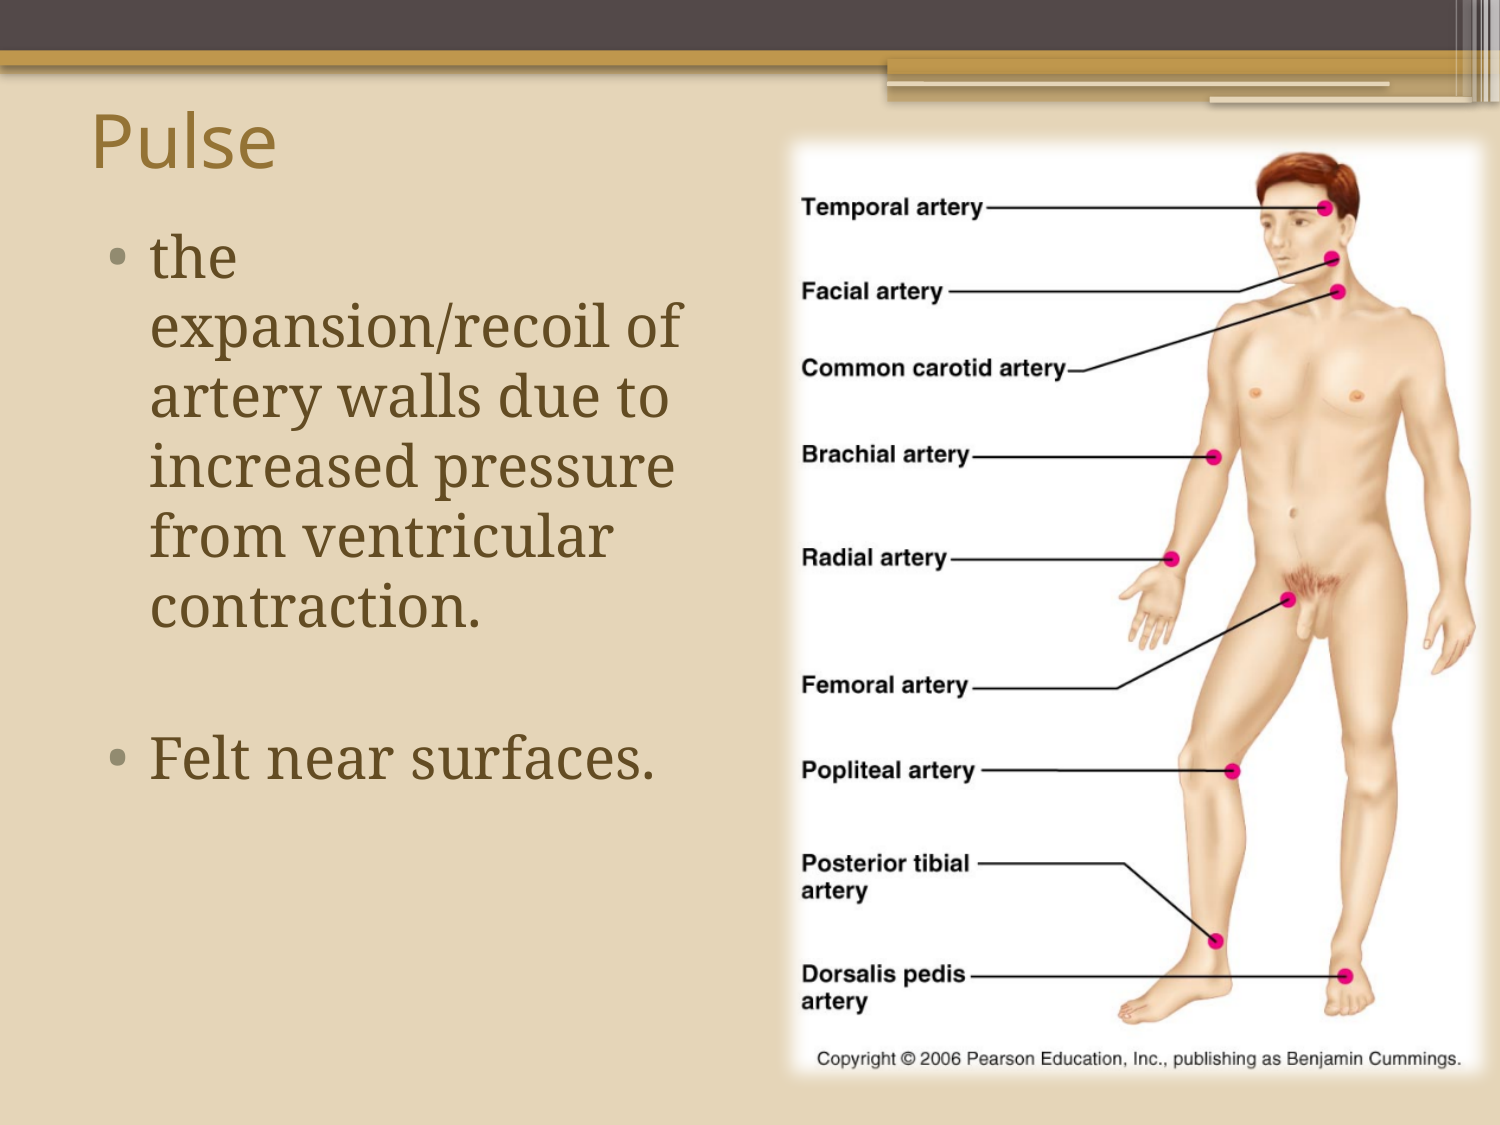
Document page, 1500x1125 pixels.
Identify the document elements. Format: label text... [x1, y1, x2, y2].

title Pulse [75, 45, 675, 212]
picture [774, 124, 1500, 1091]
list the expansion/recoil of artery walls due to increased pressure from ventricular contraction. Felt near surfaces. [75, 212, 713, 1050]
